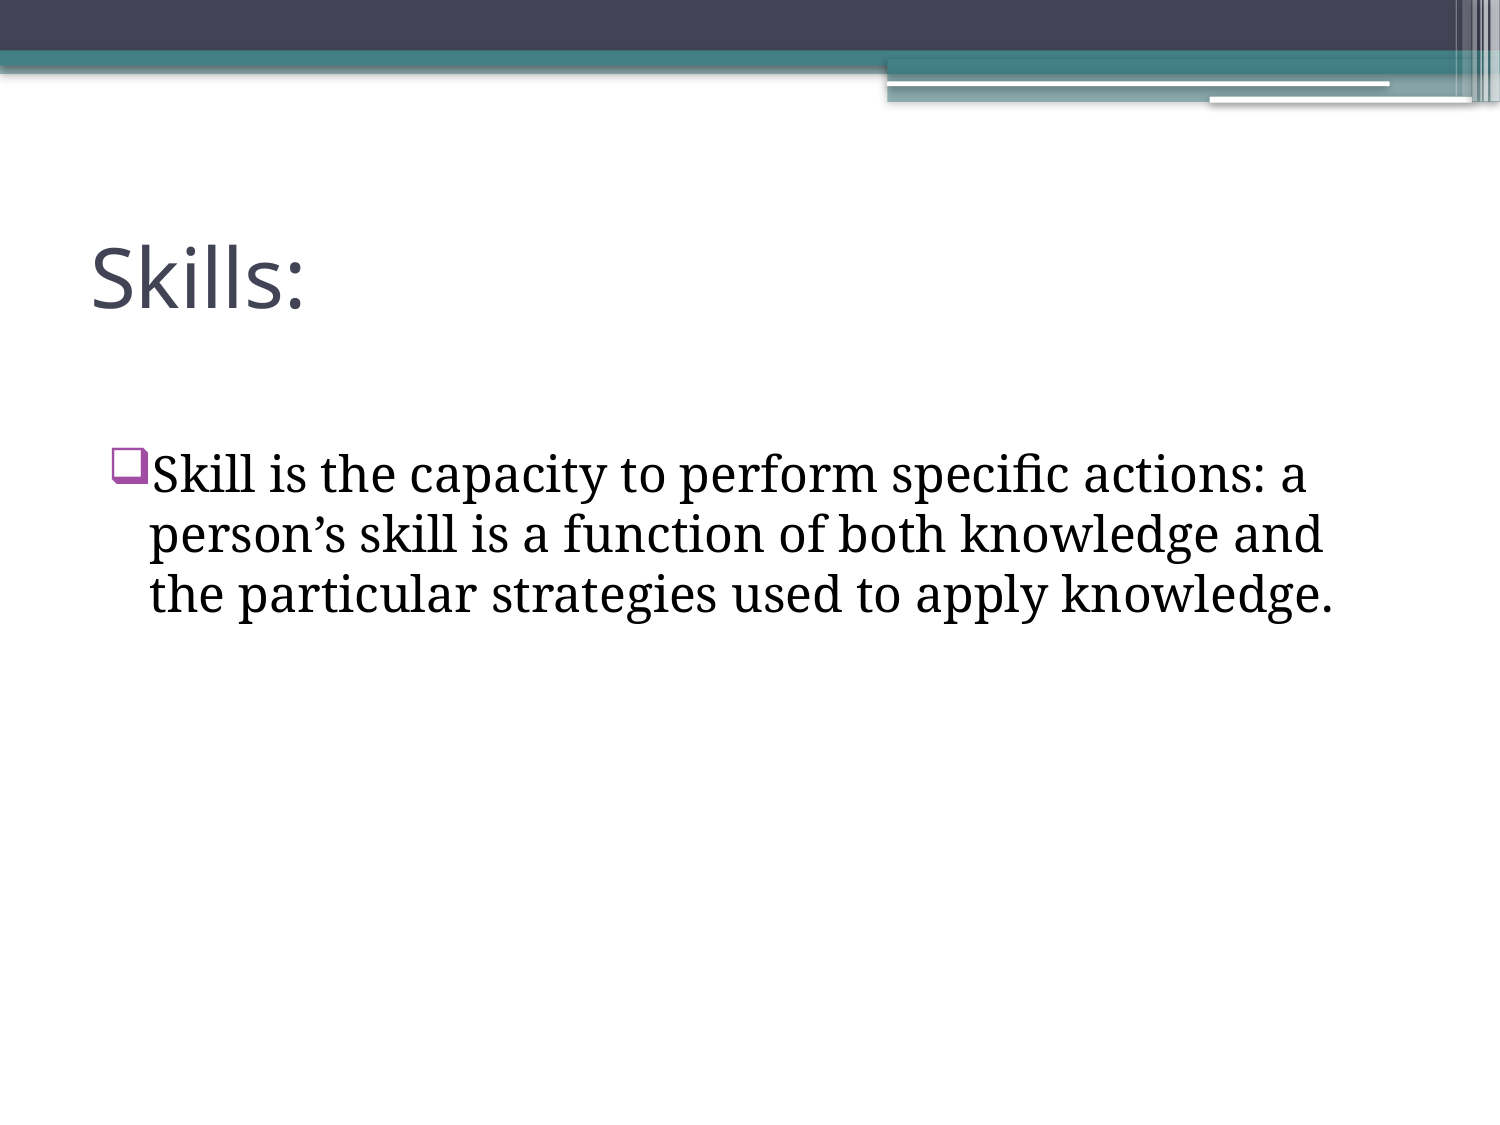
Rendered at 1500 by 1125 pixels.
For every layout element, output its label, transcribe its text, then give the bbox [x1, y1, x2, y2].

title Skills: [74, 187, 1426, 363]
list Skill is the capacity to perform specific actions: a person’s skill is a function of both knowledge and the particular strategies used to apply knowledge. [74, 368, 1426, 1079]
